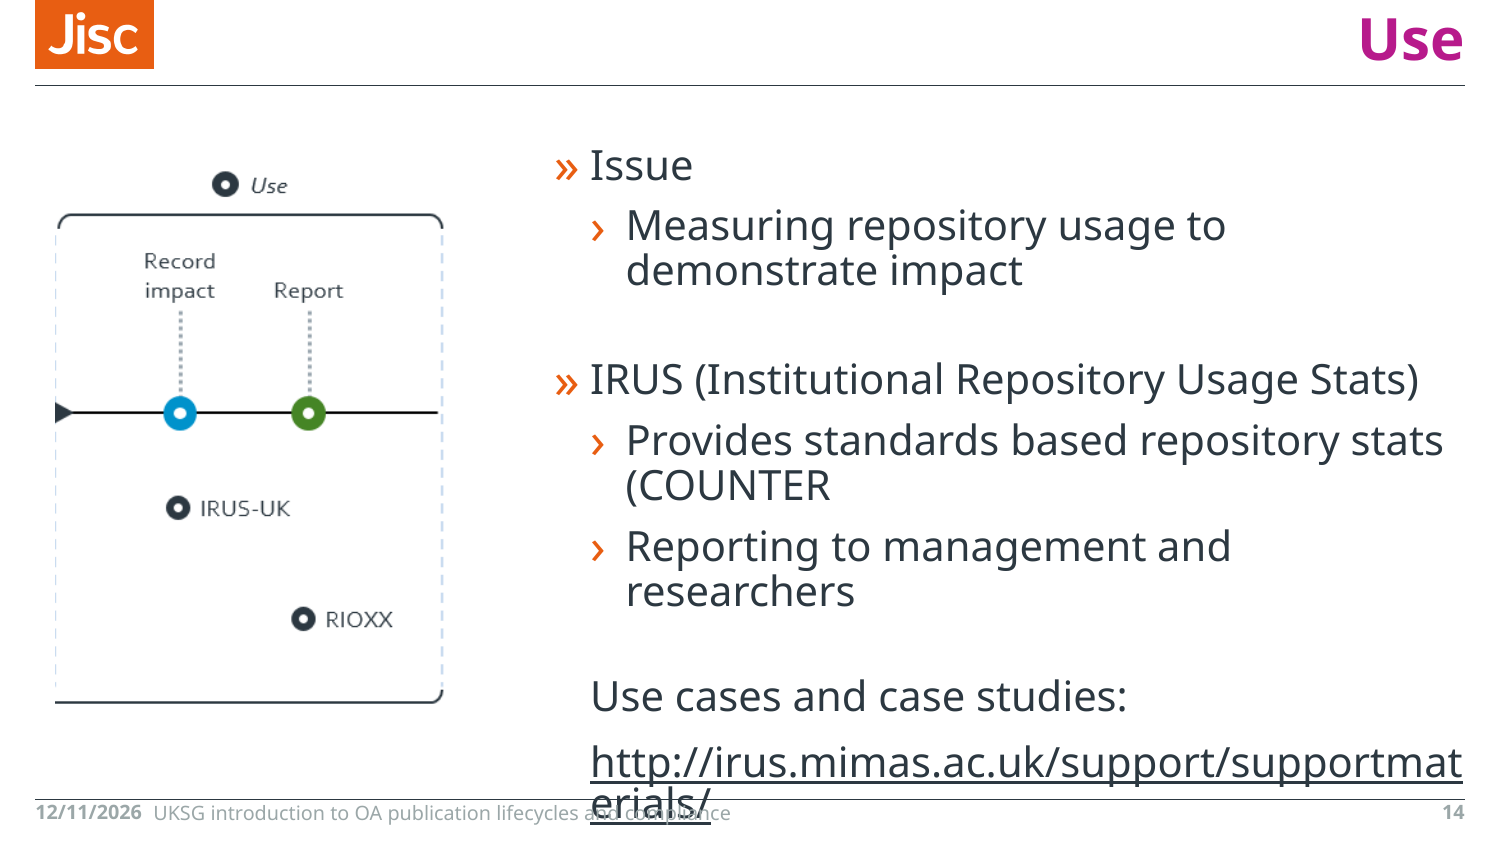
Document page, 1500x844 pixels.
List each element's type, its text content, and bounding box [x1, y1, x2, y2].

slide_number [35, 799, 153, 826]
picture [35, 0, 154, 69]
list Issue Measuring repository usage to demonstrate impact IRUS (Institutional Repository Usage Stats) Provides standards based repository stats (COUNTER Reporting to management and researchers Use cases and case studies: http://irus.mimas.ac.uk/support/supportmaterials/ [554, 144, 1465, 777]
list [55, 122, 455, 755]
slide_number 14 [1346, 799, 1465, 826]
title Use [454, 0, 1465, 73]
footer UKSG introduction to OA publication lifecycles and compliance [153, 799, 1346, 826]
